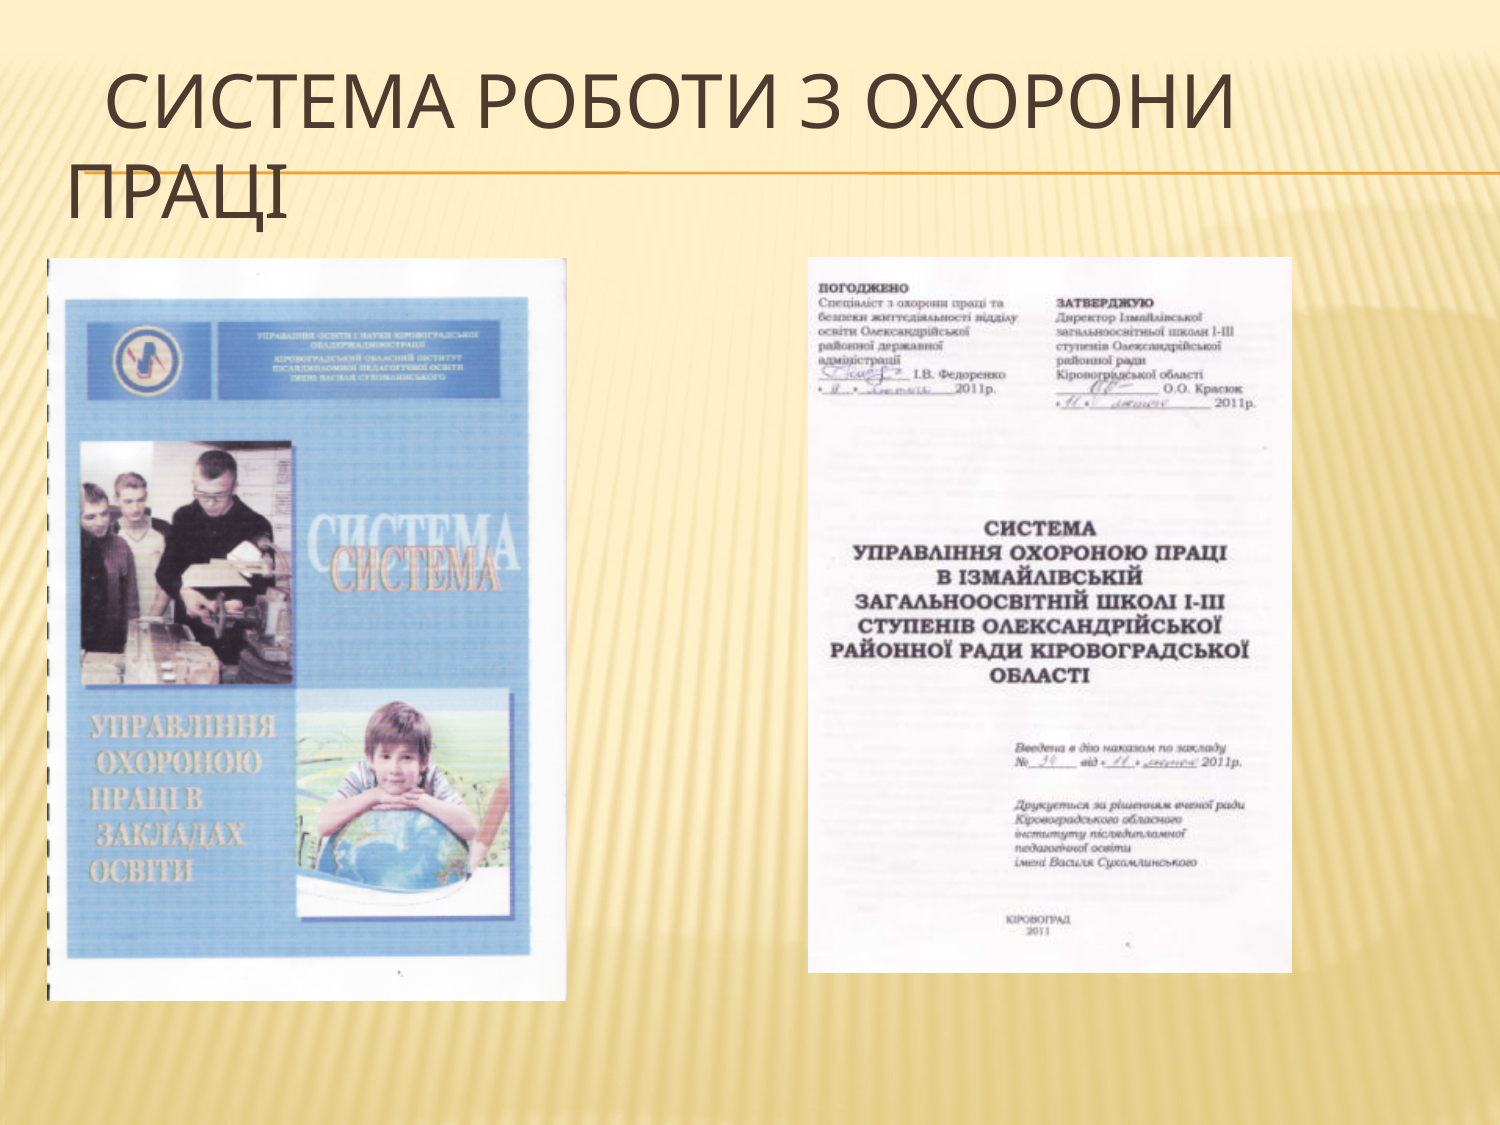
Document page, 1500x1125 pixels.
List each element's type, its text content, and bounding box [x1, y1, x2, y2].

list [46, 257, 567, 1001]
picture [808, 257, 1292, 973]
title Система роботи з охорони праці [50, 75, 1475, 213]
